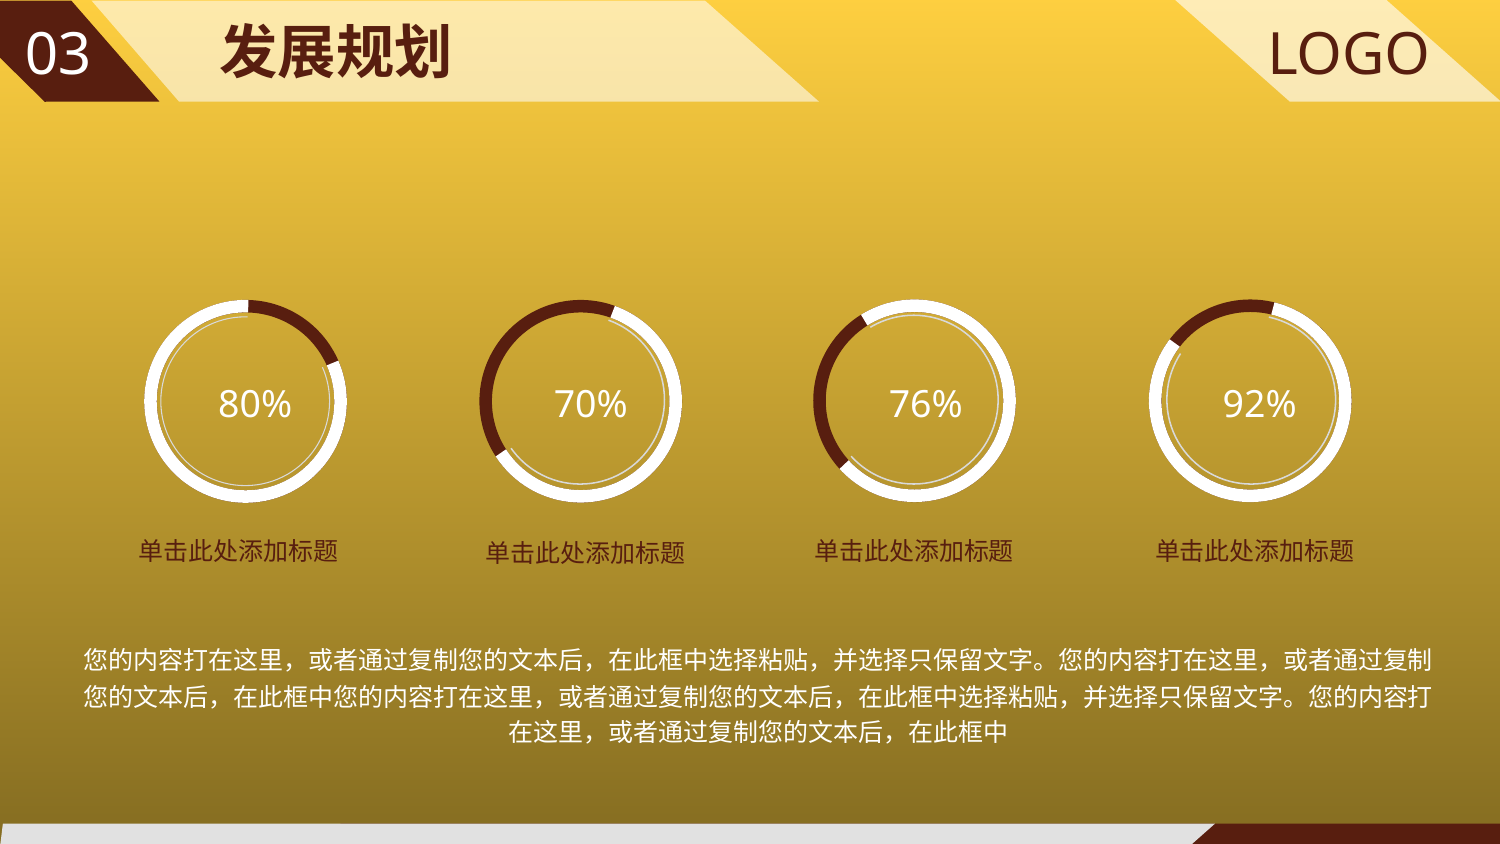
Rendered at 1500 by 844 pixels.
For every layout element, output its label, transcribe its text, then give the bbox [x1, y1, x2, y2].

text_box LOGO [1252, 8, 1445, 94]
text_box [1279, 50, 1500, 103]
text_box 单击此处添加标题 [444, 530, 726, 576]
text_box [0, 822, 1218, 844]
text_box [485, 306, 676, 497]
text_box 单击此处添加标题 [105, 528, 372, 573]
text_box [0, 0, 80, 70]
text_box [1173, 0, 1398, 70]
text_box [1195, 822, 1500, 844]
text_box 单击此处添加标题 [1102, 528, 1408, 573]
text_box [35, 39, 162, 103]
text_box 单击此处添加标题 [792, 528, 1037, 573]
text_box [1155, 305, 1346, 496]
text_box 发展规划 [204, 8, 468, 93]
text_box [150, 306, 341, 497]
text_box 您的内容打在这里，或者通过复制您的文本后，在此框中选择粘贴，并选择只保留文字。您的内容打在这里，或者通过复制您的文本后，在此框中您的内容打在这里，或者通过复制您的文本后，在此框中选择粘贴，并选择只保留文字。您的内容打在这里，或者通过复制您的文本后，在此框中 [62, 631, 1456, 770]
text_box 03 [10, 8, 107, 94]
text_box [89, 0, 822, 103]
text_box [819, 305, 1010, 496]
